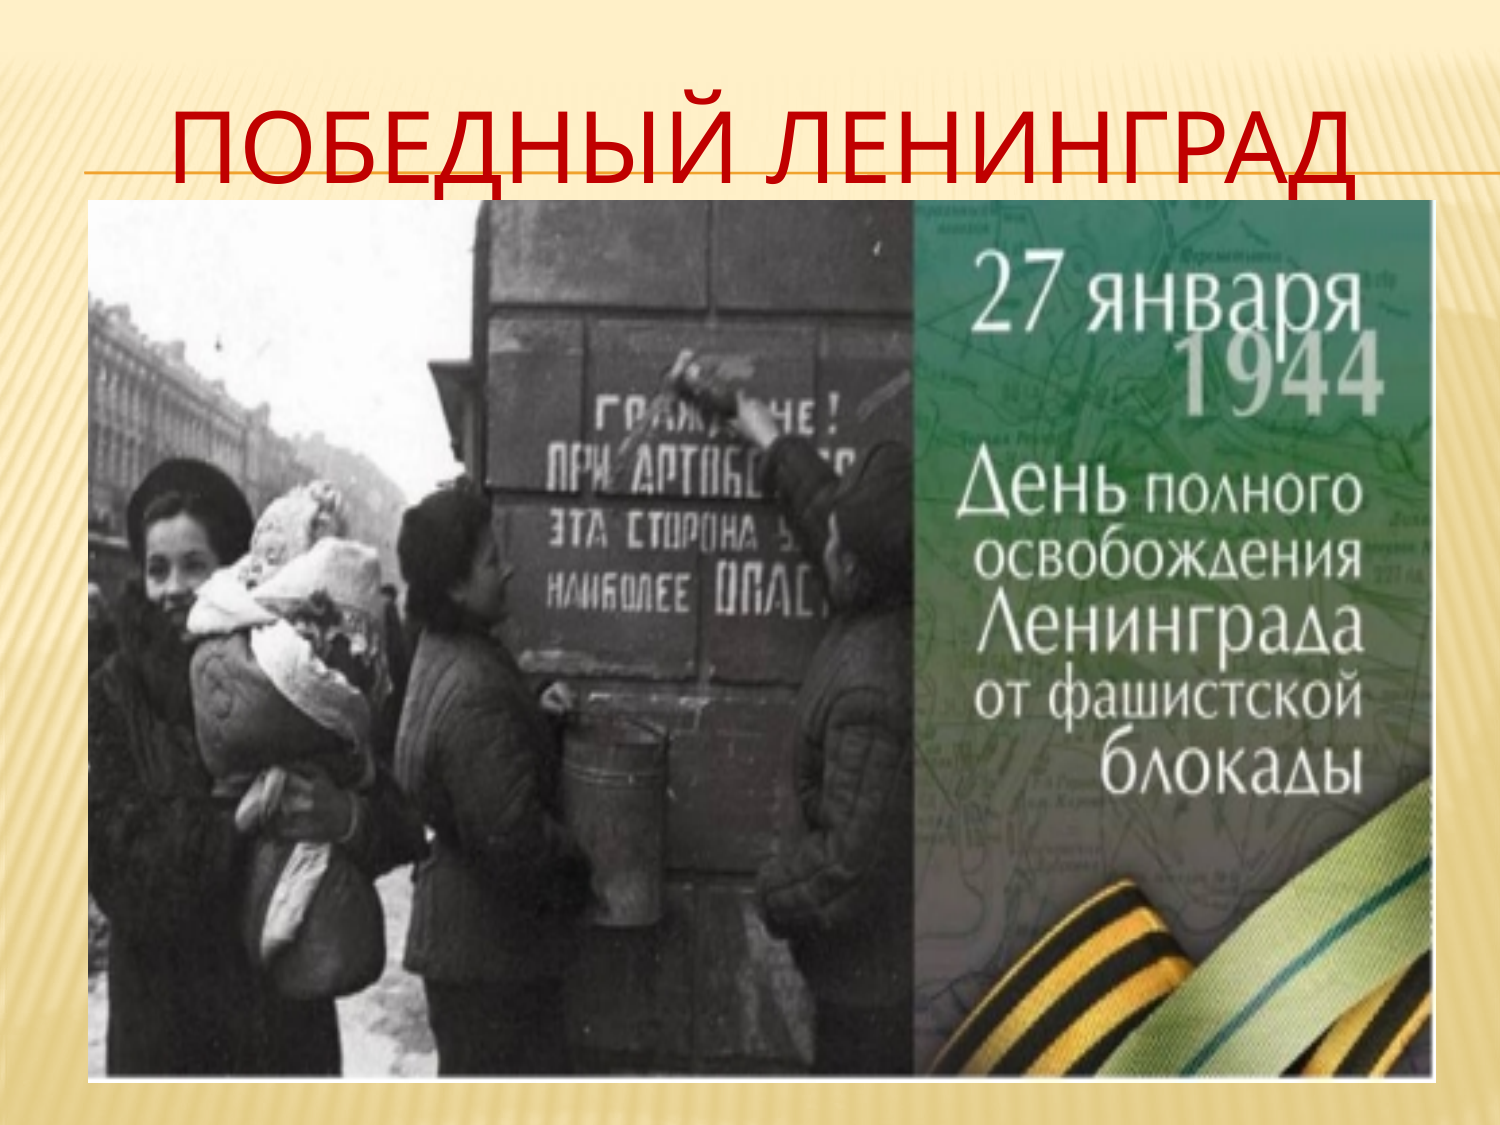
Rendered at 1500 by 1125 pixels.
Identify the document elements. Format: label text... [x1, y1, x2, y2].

title Победный Ленинград [50, 75, 1475, 213]
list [88, 200, 1436, 1083]
